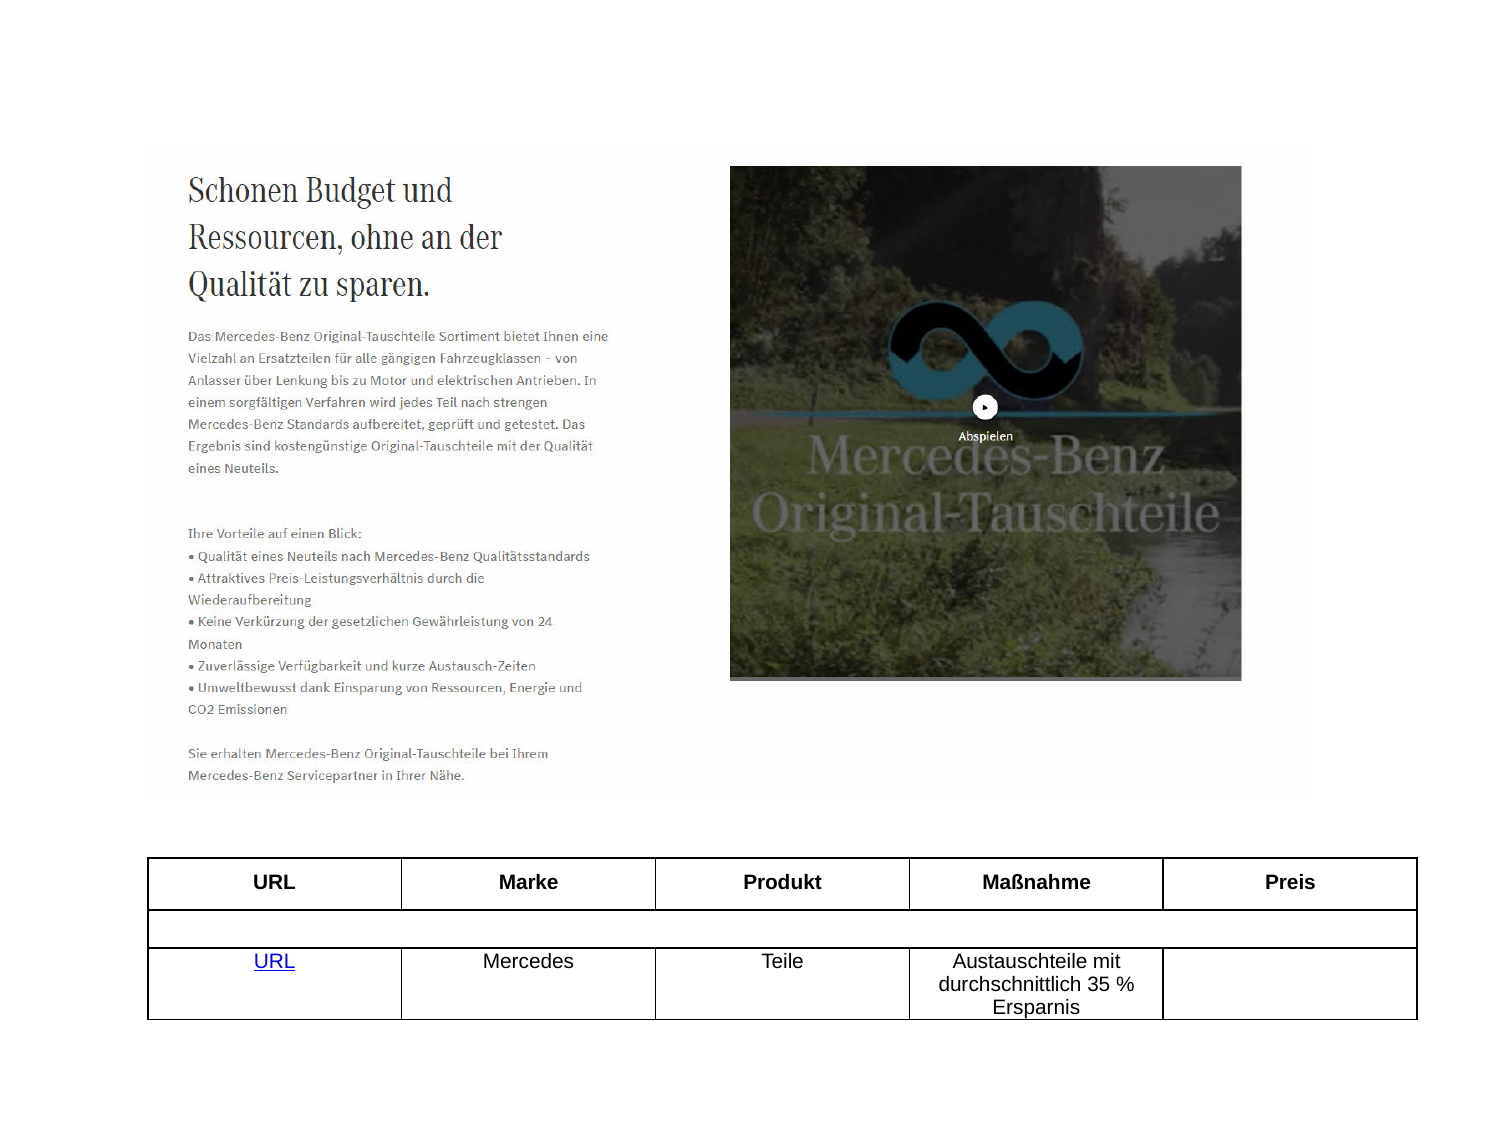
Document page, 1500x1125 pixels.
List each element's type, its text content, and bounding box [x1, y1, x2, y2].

table_cell Austauschteile mit durchschnittlich 35 % Ersparnis [910, 949, 1162, 1019]
table_header Maßnahme [910, 859, 1162, 909]
table_cell [1164, 949, 1416, 1019]
table_cell URL [149, 949, 401, 1019]
table_header Preis [1164, 859, 1416, 909]
table_header Marke [402, 859, 655, 909]
table_cell [149, 911, 1416, 947]
picture [148, 148, 1308, 799]
table_cell Teile [656, 949, 909, 1019]
table_cell Mercedes [402, 949, 655, 1019]
table_header Produkt [656, 859, 909, 909]
table_header URL [149, 859, 401, 909]
